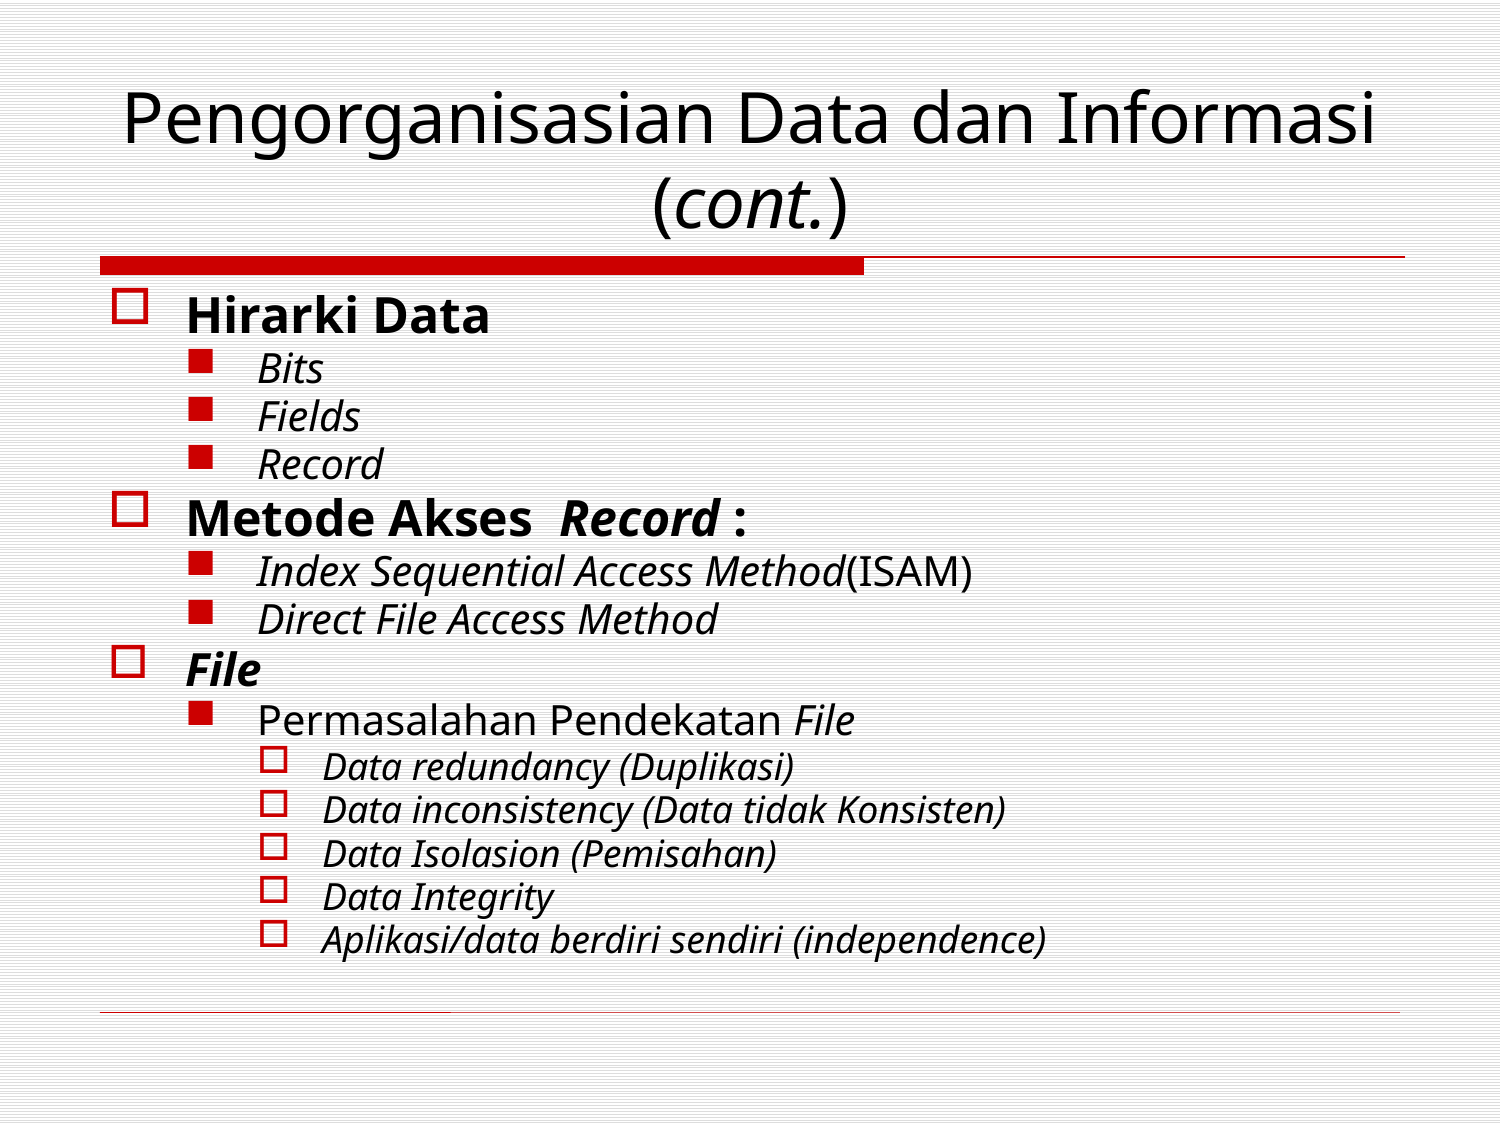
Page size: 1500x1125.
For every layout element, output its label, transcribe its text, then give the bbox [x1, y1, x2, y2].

title Pengorganisasian Data dan Informasi (cont.) [94, 50, 1407, 250]
list Hirarki Data Bits Fields Record Metode Akses Record : Index Sequential Access Method(ISAM) Direct File Access Method File Permasalahan Pendekatan File Data redundancy (Duplikasi) Data inconsistency (Data tidak Konsisten) Data Isolasion (Pemisahan) Data Integrity Aplikasi/data berdiri sendiri (independence) [92, 287, 1406, 1025]
